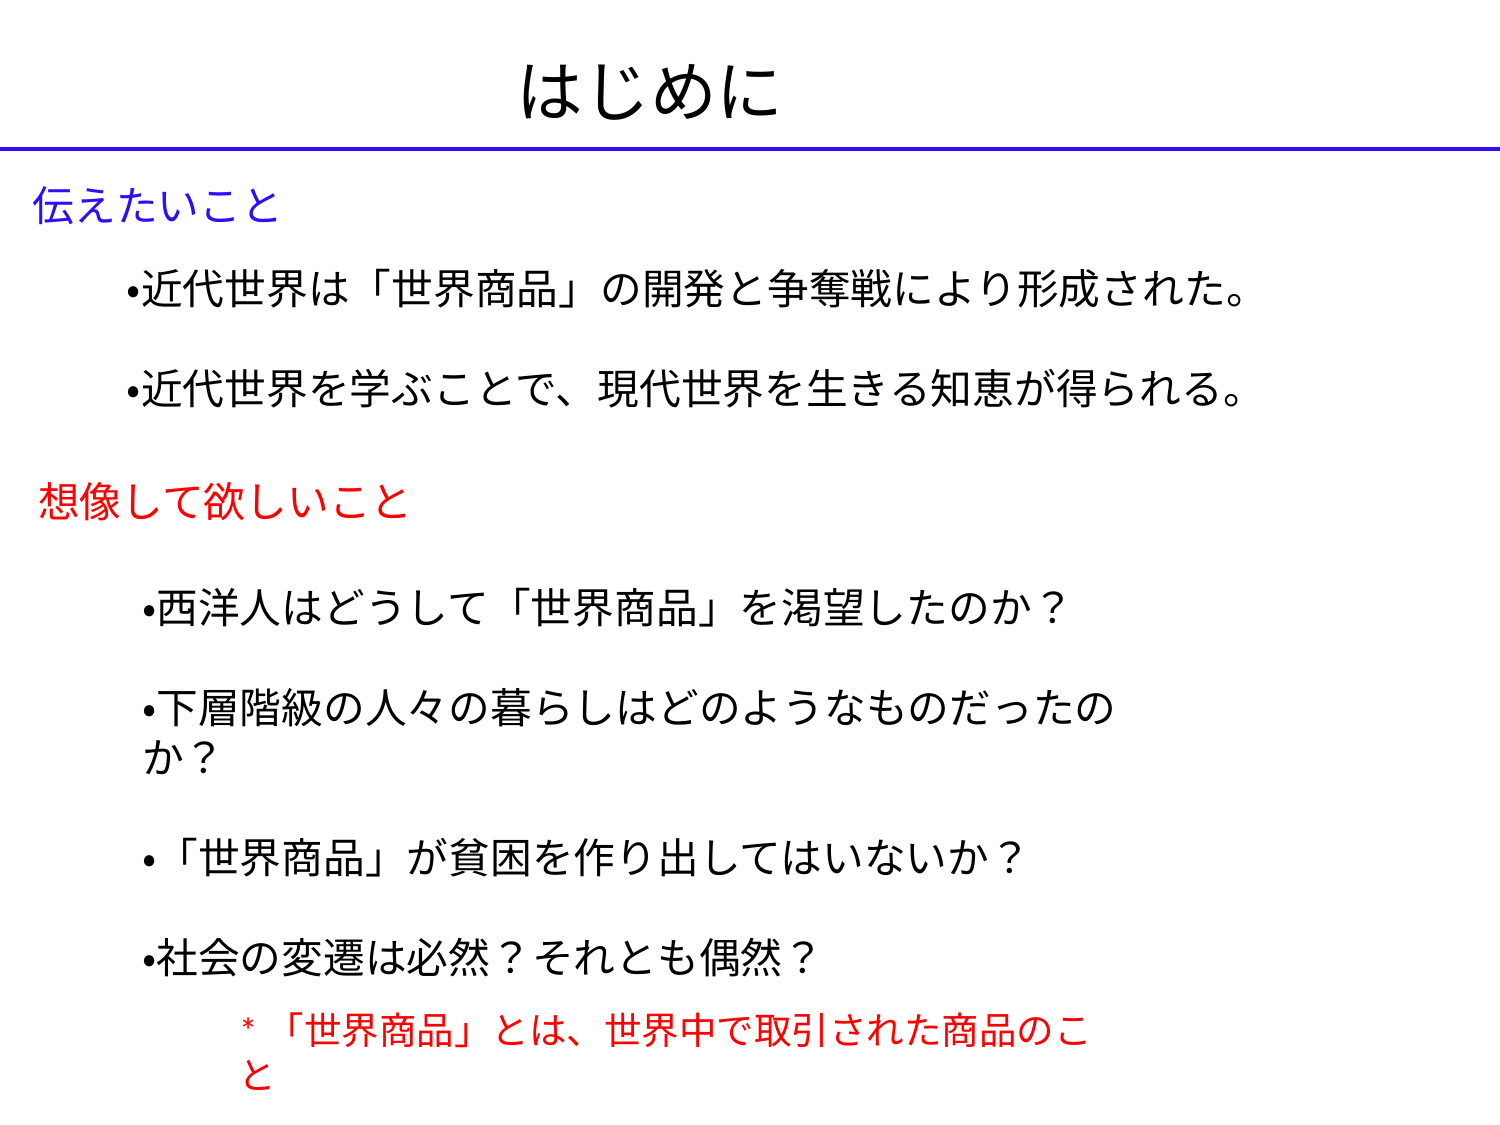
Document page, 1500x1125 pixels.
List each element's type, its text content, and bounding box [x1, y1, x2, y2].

text_box 伝えたいこと [17, 172, 302, 238]
text_box *「世界商品」とは、世界中で取引された商品のこと [224, 999, 1117, 1105]
text_box 想像して欲しいこと [23, 468, 431, 533]
text_box ・西洋人はどうして「世界商品」を渇望したのか？ ・下層階級の人々の暮らしはどのようなものだったのか？ ・「世界商品」が貧困を作り出してはいないか？ ・社会の変遷は必然？それとも偶然？ [127, 574, 1184, 990]
text_box はじめに [501, 42, 810, 138]
text_box ・近代世界は「世界商品」の開発と争奪戦により形成された。 ・近代世界を学ぶことで、現代世界を生きる知恵が得られる。 [112, 255, 1294, 421]
